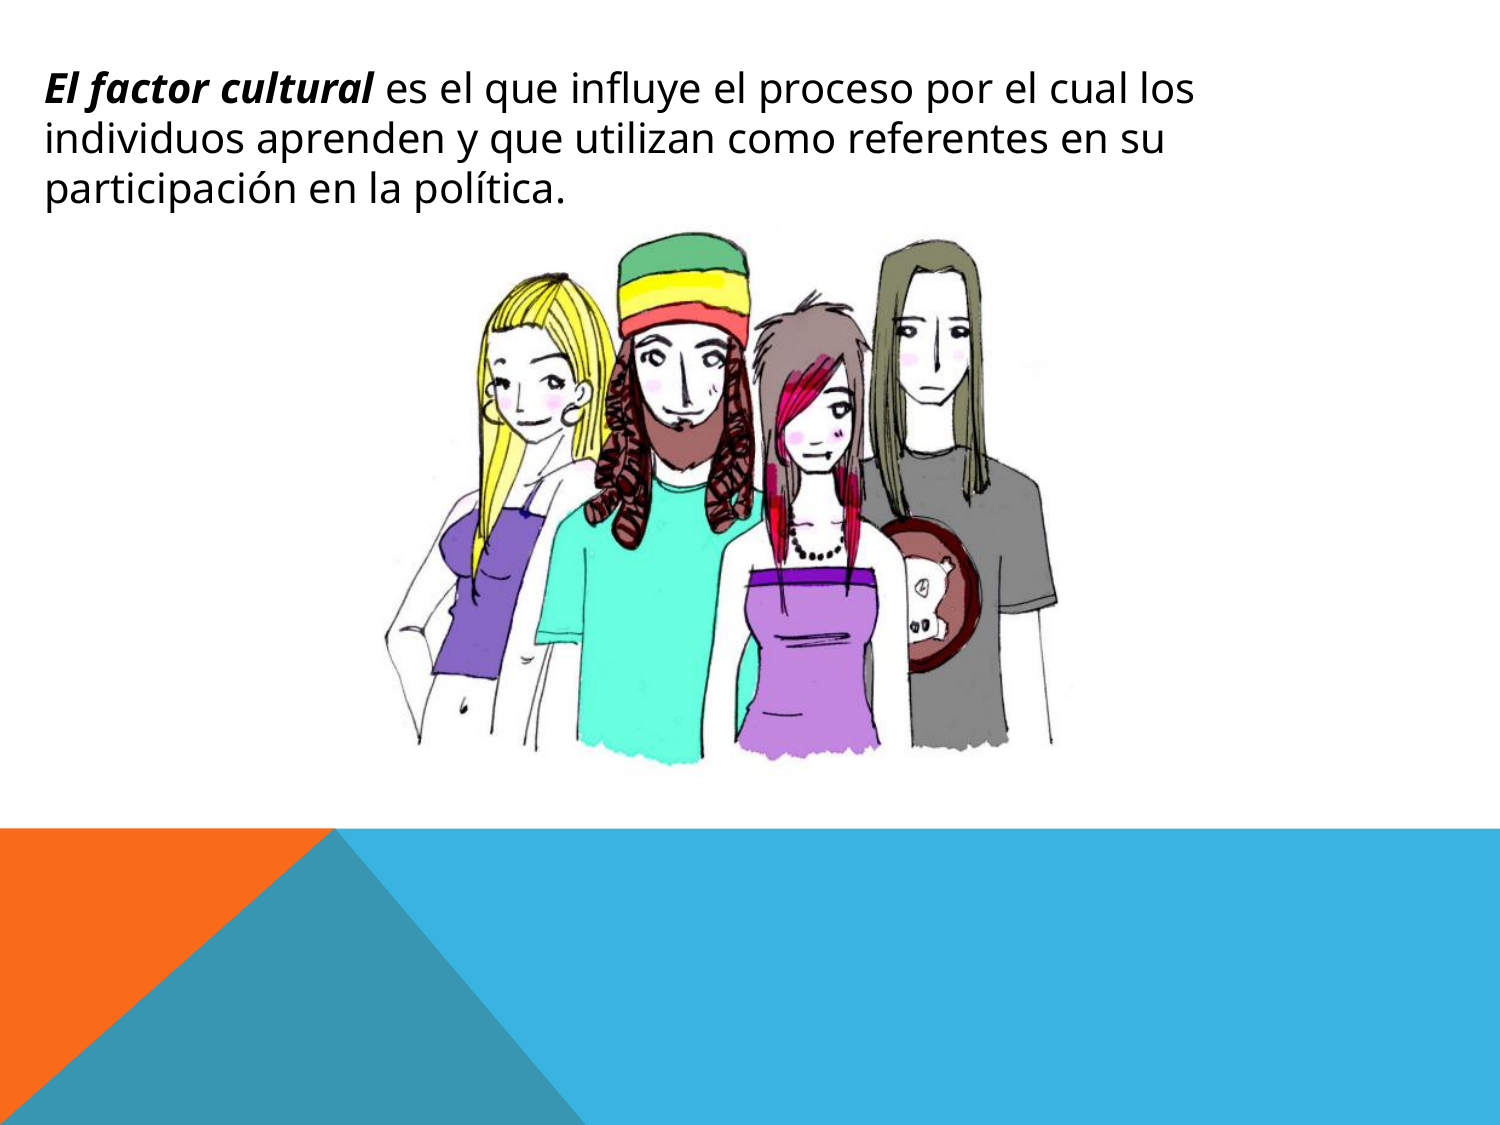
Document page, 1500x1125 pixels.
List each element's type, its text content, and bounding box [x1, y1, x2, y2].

picture [363, 214, 1090, 780]
text_box El factor cultural es el que influye el proceso por el cual los individuos aprenden y que utilizan como referentes en su participación en la política. [29, 54, 1424, 220]
